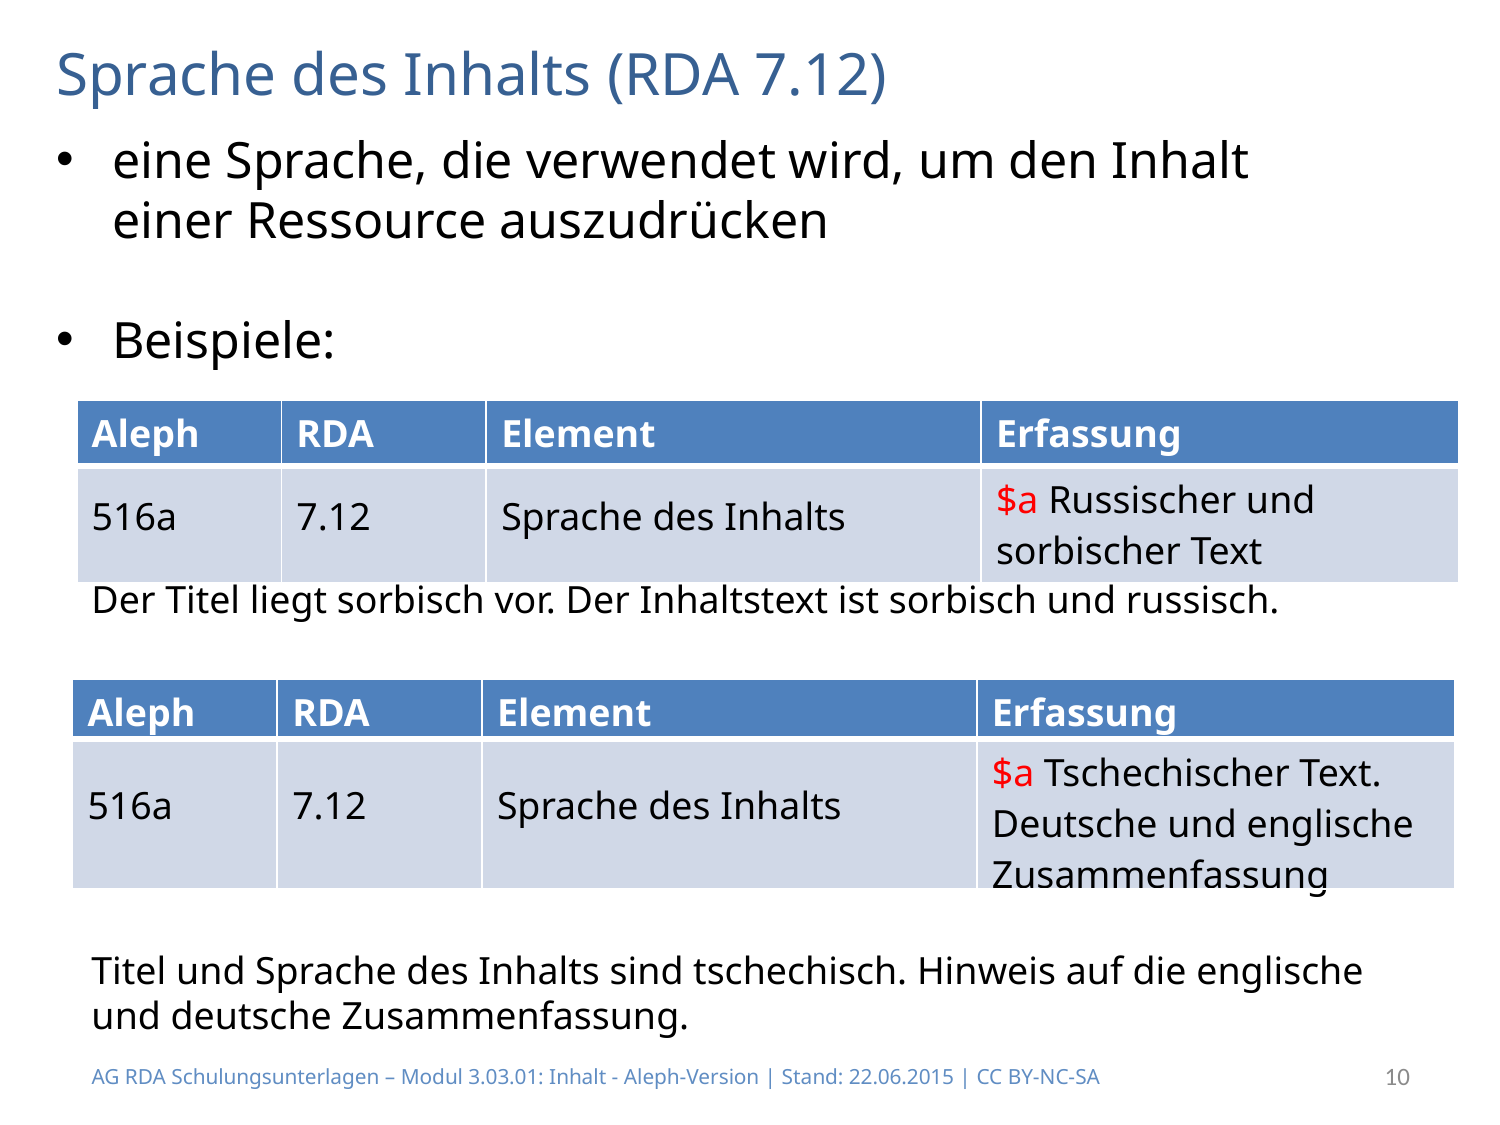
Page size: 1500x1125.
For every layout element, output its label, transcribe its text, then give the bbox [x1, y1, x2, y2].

slide_number 10 [1329, 1045, 1425, 1106]
table_header Element [487, 401, 980, 463]
table_cell 7.12 [282, 469, 485, 568]
table_cell 516a [78, 469, 281, 568]
table_header Erfassung [978, 680, 1454, 736]
table_cell Sprache des Inhalts [487, 469, 980, 568]
table_header Element [483, 680, 976, 736]
title Sprache des Inhalts (RDA 7.12) [41, 30, 1459, 114]
text_box eine Sprache, die verwendet wird, um den Inhalt einer Ressource auszudrücken Beispiele: [41, 121, 1395, 376]
table_header RDA [278, 680, 481, 736]
table_cell 7.12 [278, 742, 481, 888]
table_cell $a Russischer und sorbischer Text [982, 469, 1458, 568]
footer AG RDA Schulungsunterlagen – Modul 3.03.01: Inhalt - Aleph-Version | Stand: 22.06.2015 | CC BY-NC-SA [76, 1045, 1329, 1106]
table_cell Sprache des Inhalts [483, 742, 976, 888]
table_header Aleph [73, 680, 276, 736]
table_header RDA [282, 401, 485, 463]
text_box Der Titel liegt sorbisch vor. Der Inhaltstext ist sorbisch und russisch. [76, 568, 1459, 629]
table_cell 516a [73, 742, 276, 888]
table_cell $a Tschechischer Text. Deutsche und englische Zusammenfassung [978, 742, 1454, 888]
table_header Erfassung [982, 401, 1458, 463]
text_box Titel und Sprache des Inhalts sind tschechisch. Hinweis auf die englische und deutsche Zusammenfassung. [76, 939, 1459, 1045]
table_header Aleph [78, 401, 281, 463]
